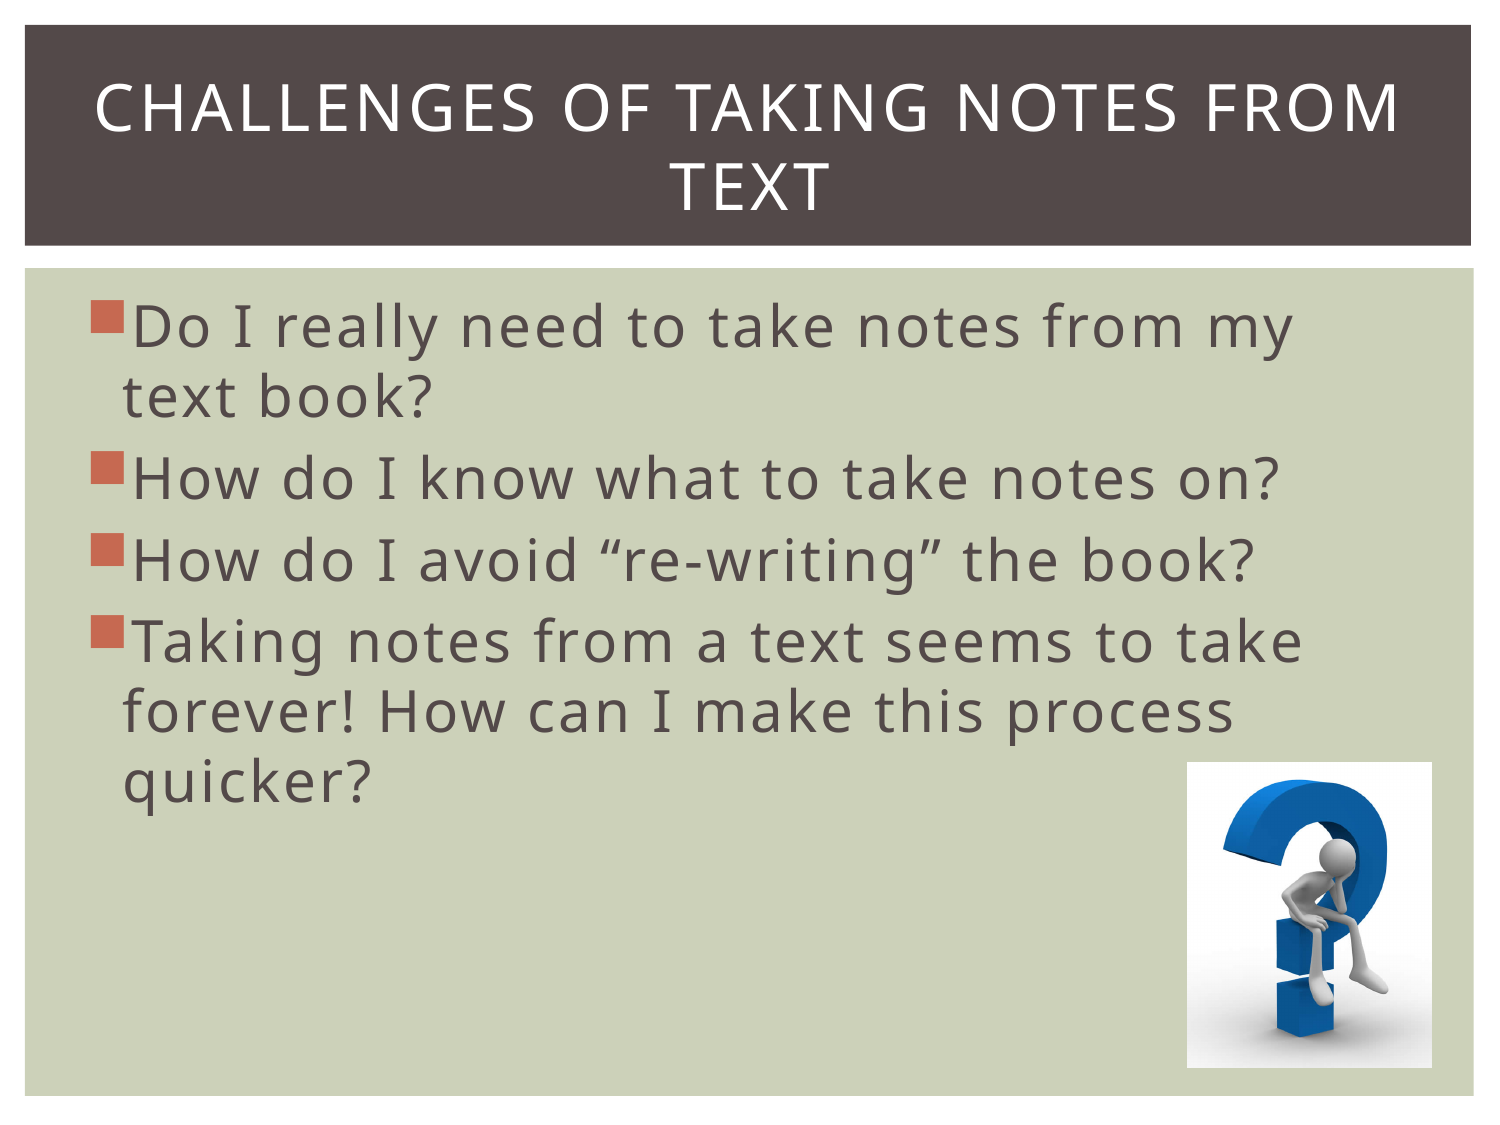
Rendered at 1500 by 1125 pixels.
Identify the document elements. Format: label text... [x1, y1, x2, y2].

list Do I really need to take notes from my text book? How do I know what to take notes on? How do I avoid “re-writing” the book? Taking notes from a text seems to take forever! How can I make this process quicker? [62, 281, 1442, 1005]
picture [1187, 762, 1432, 1068]
title Challenges of Taking Notes from Text [62, 58, 1438, 232]
